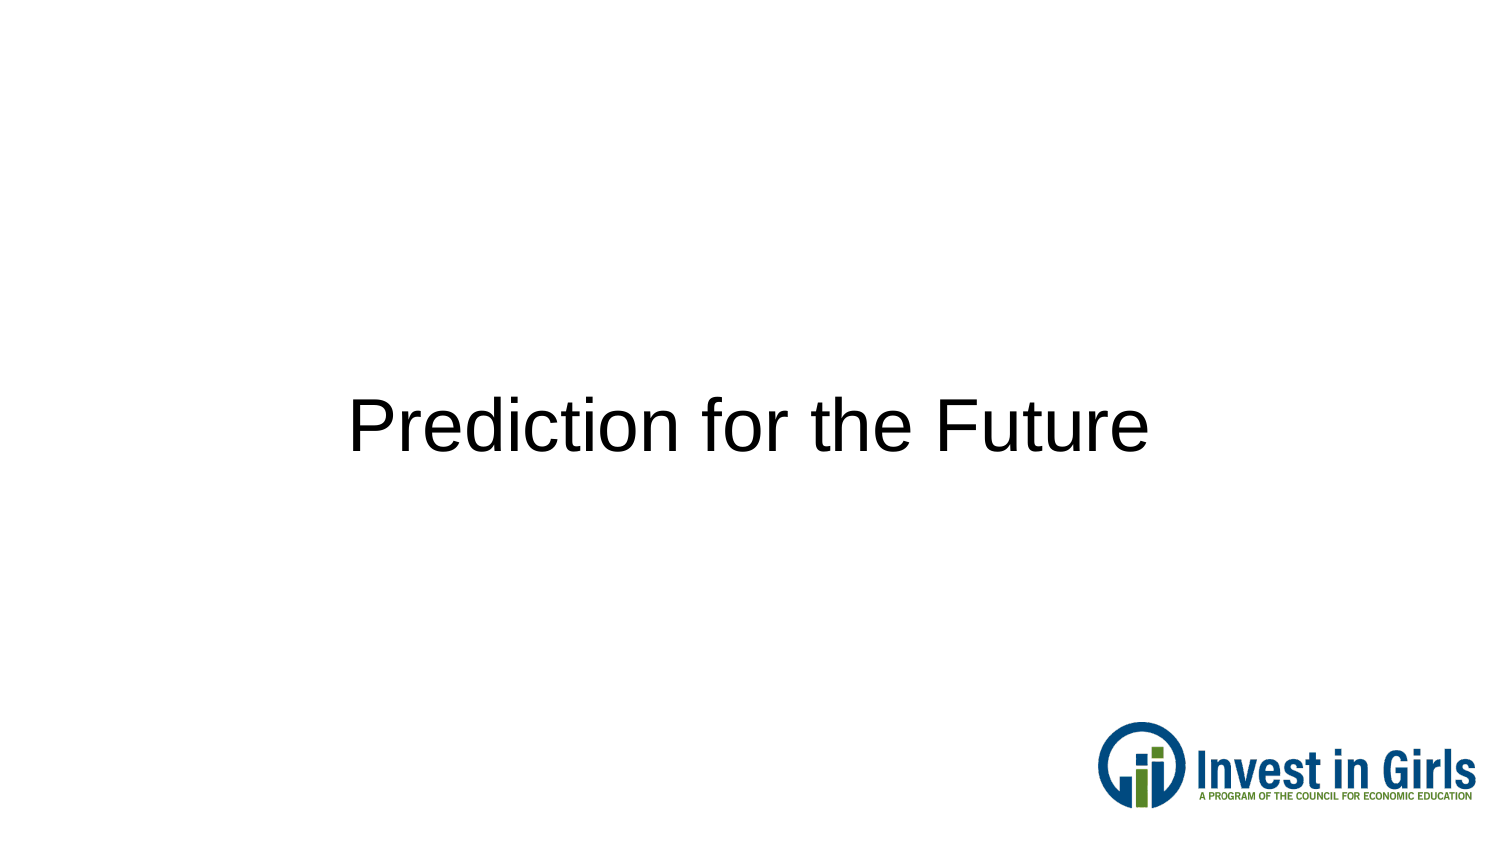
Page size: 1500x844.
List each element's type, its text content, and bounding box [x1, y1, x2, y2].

title Prediction for the Future [51, 352, 1449, 491]
picture [1091, 719, 1485, 810]
